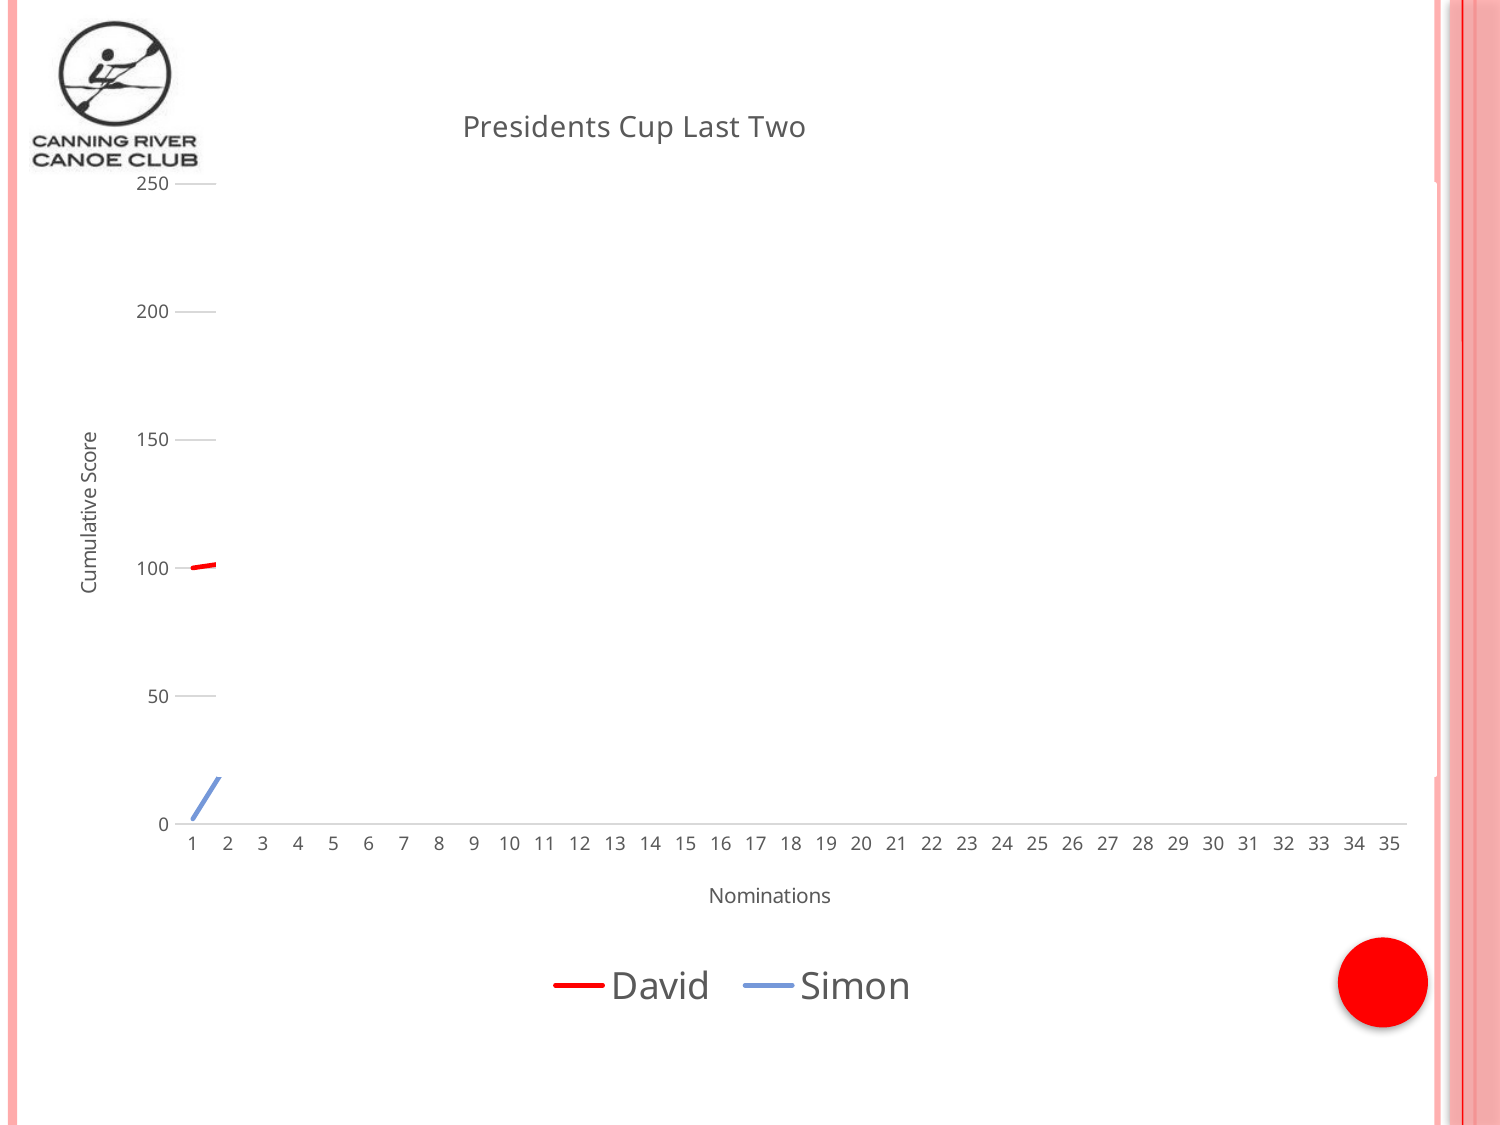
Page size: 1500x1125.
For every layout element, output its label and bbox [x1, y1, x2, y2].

chart [40, 65, 1436, 1020]
picture [29, 0, 211, 178]
